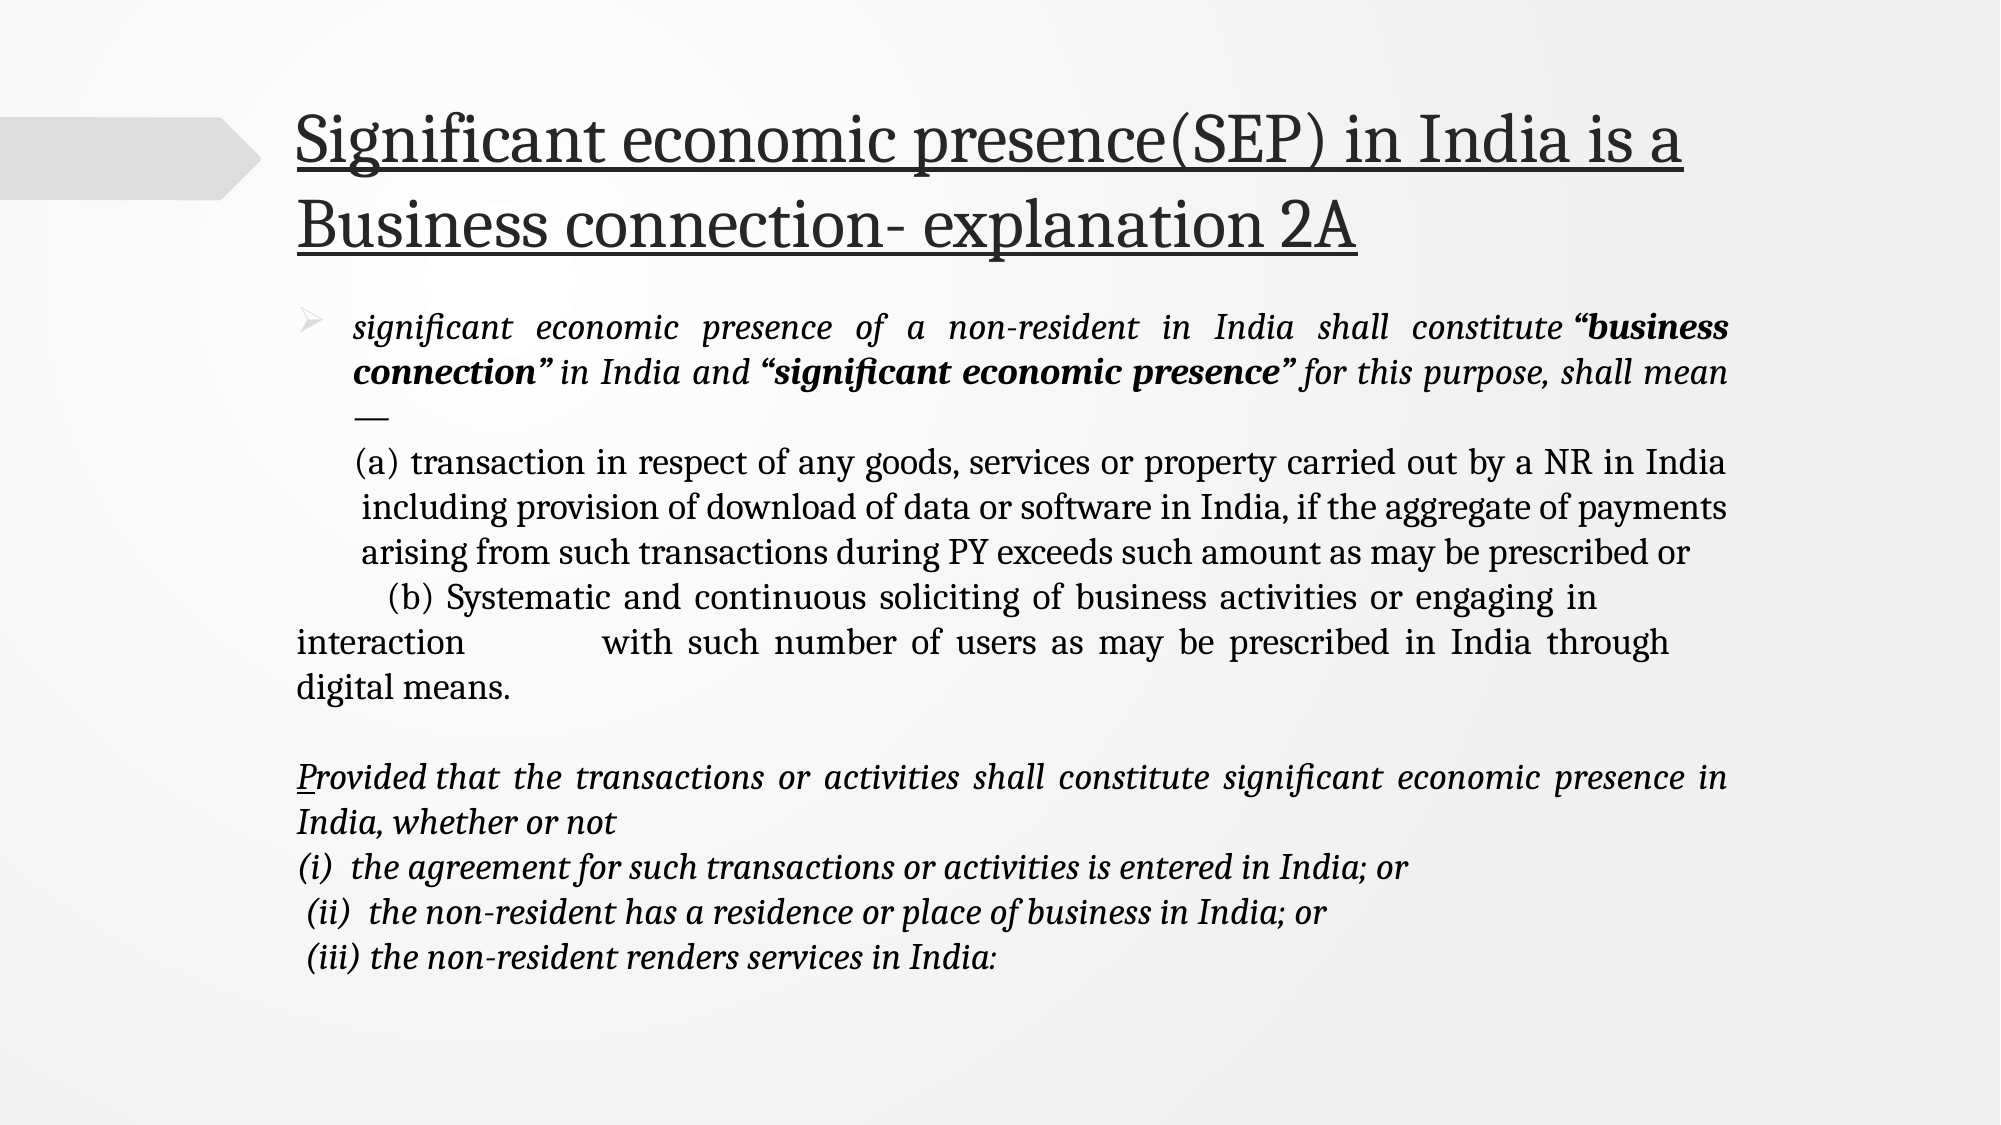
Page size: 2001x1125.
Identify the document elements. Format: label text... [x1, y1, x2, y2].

title Significant economic presence(SEP) in India is a Business connection- explanation 2A [281, 84, 1871, 295]
list significant economic presence of a non-resident in India shall constitute “business connection” in India and “significant economic presence” for this purpose, shall mean— (a) transaction in respect of any goods, services or property carried out by a NR in India including provision of download of data or software in India, if the aggregate of payments arising from such transactions during PY exceeds such amount as may be prescribed or (b) Systematic and continuous soliciting of business activities or engaging in interaction with such number of users as may be prescribed in India through digital means. Provided that the transactions or activities shall constitute significant economic presence in India, whether or not (i) the agreement for such transactions or activities is entered in India; or (ii) the non-resident has a residence or place of business in India; or (iii) the non-resident renders services in India: [281, 294, 1745, 1098]
